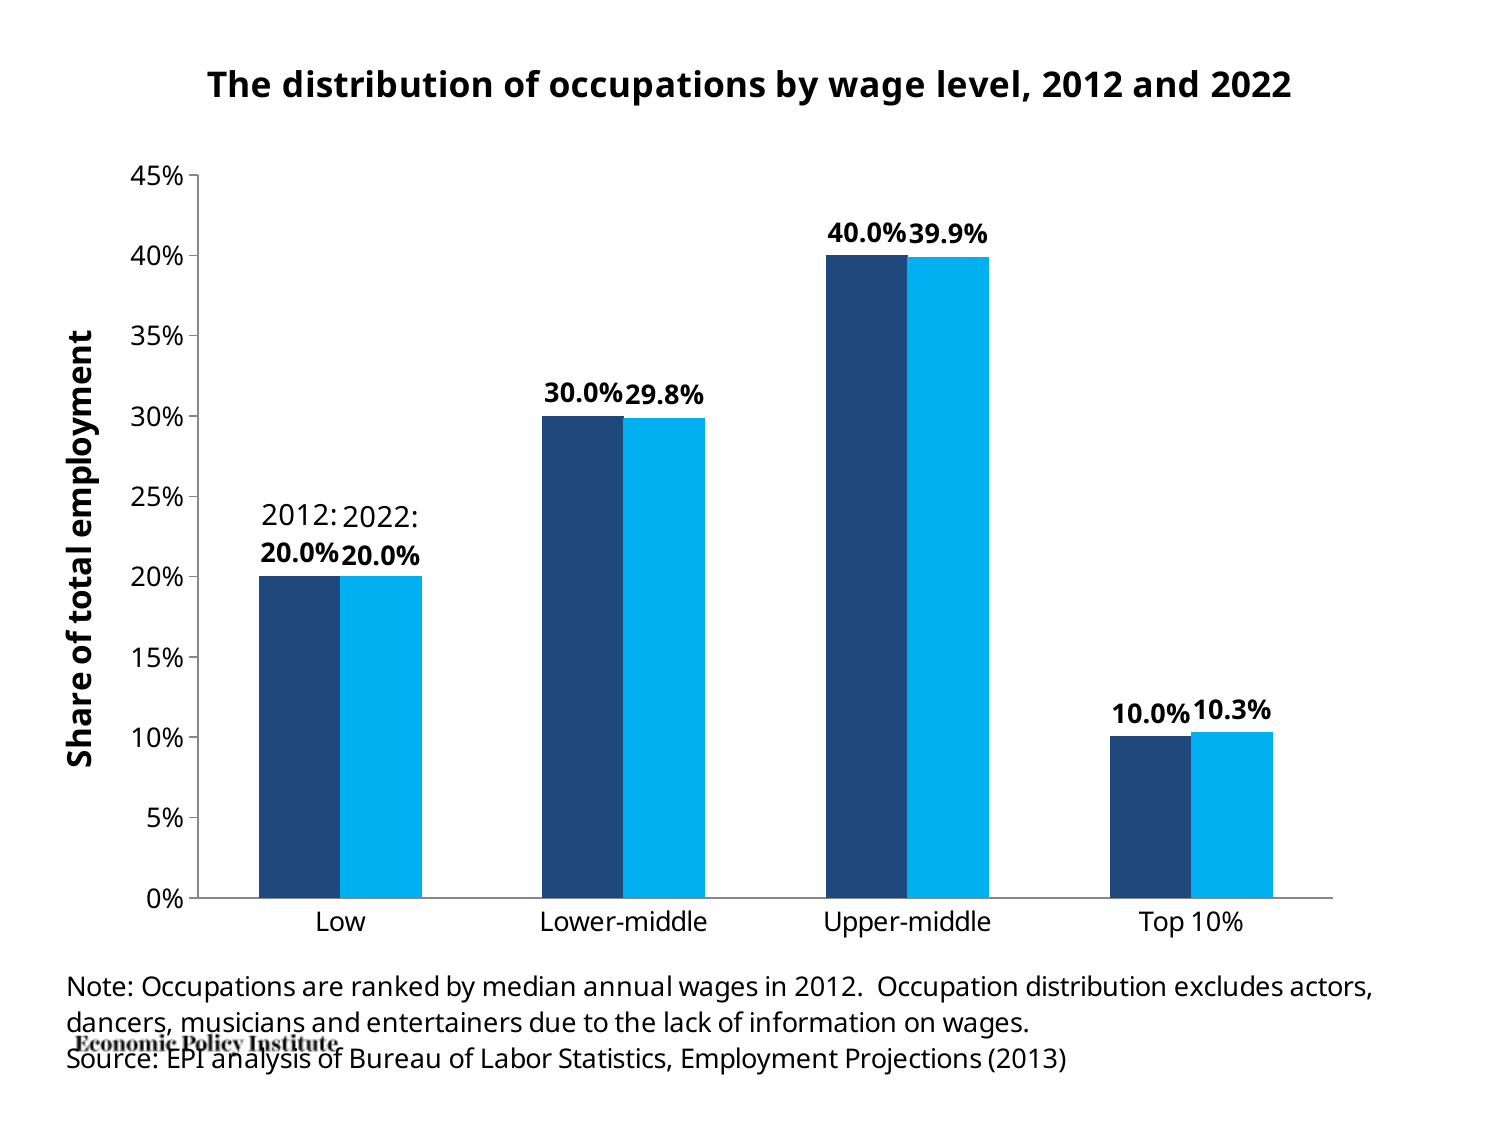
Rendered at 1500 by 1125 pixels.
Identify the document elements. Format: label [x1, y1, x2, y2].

chart [39, 47, 1461, 1078]
